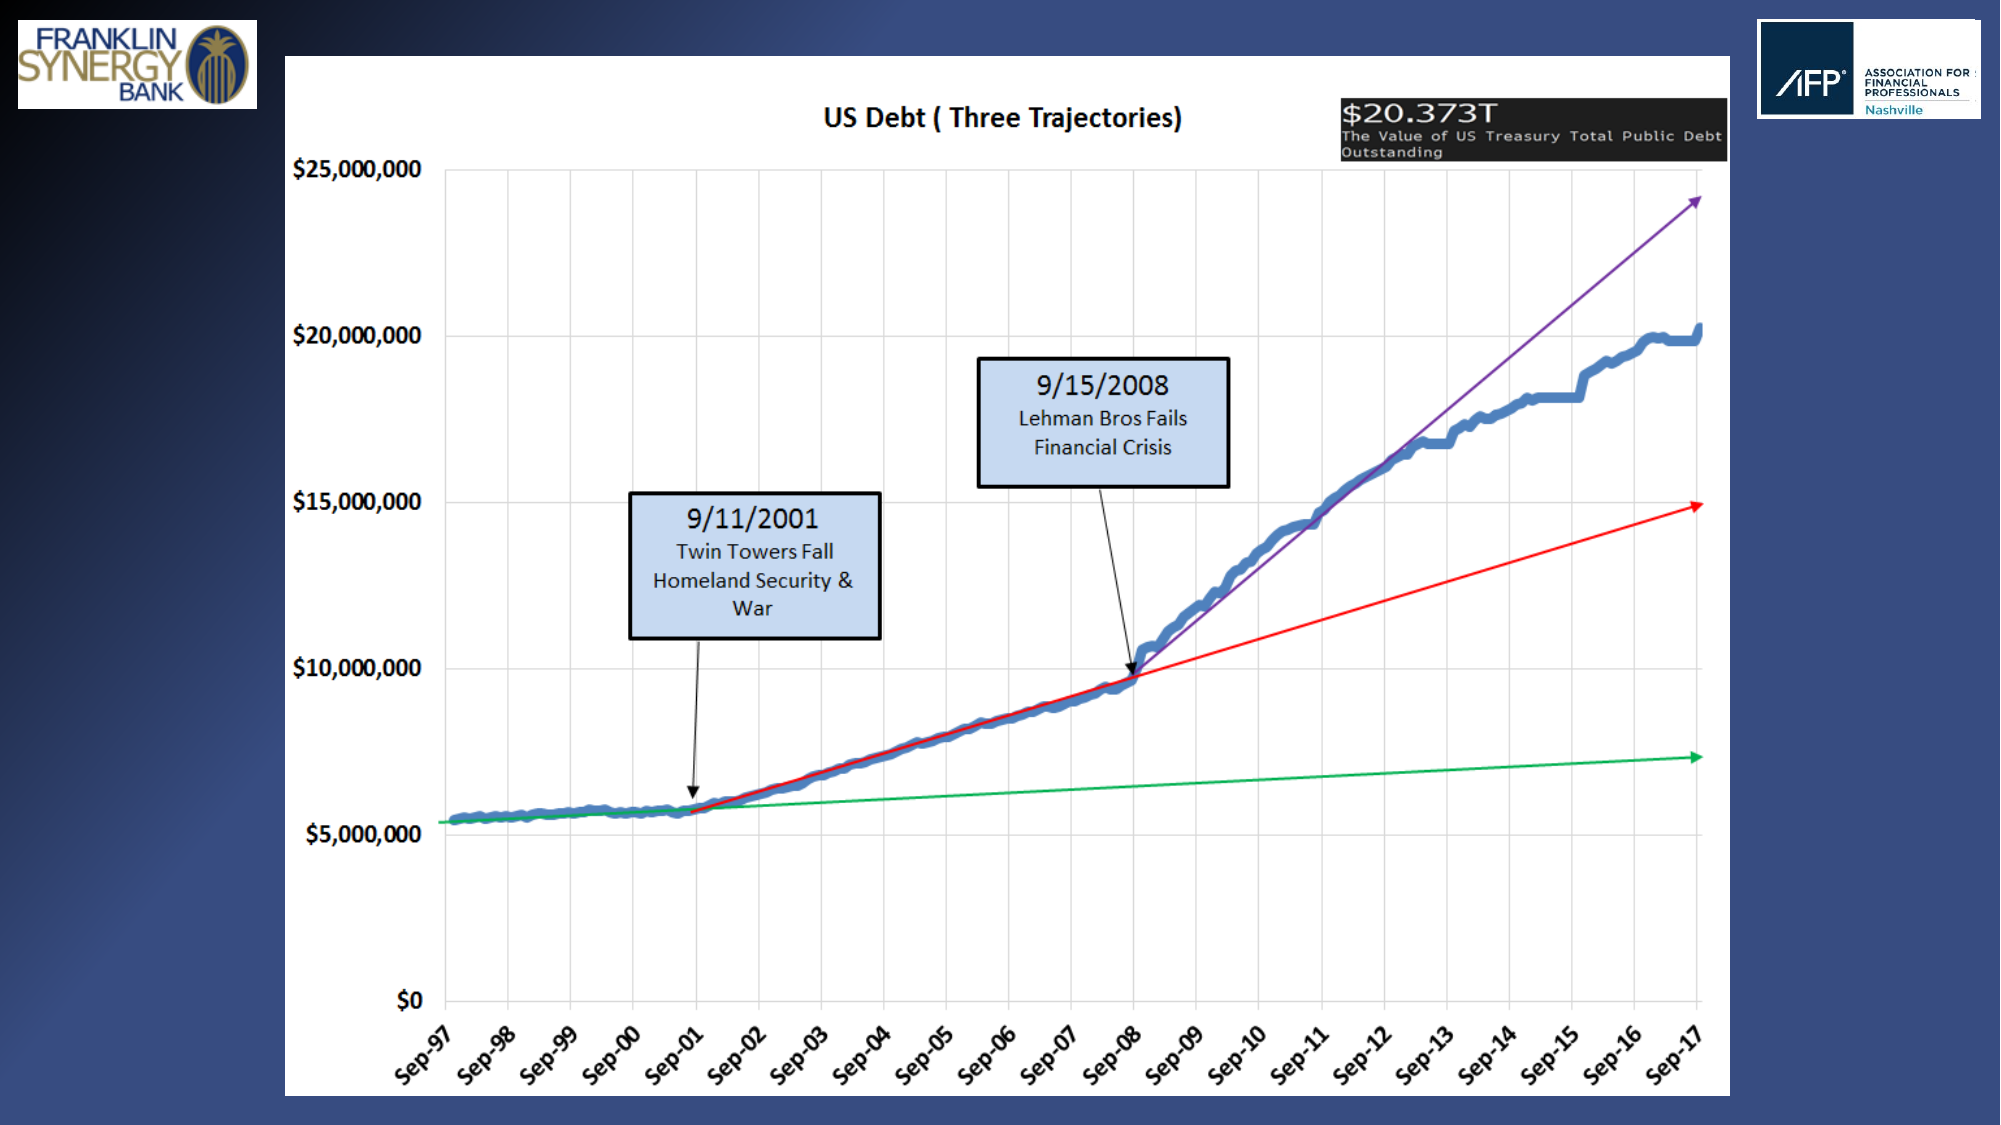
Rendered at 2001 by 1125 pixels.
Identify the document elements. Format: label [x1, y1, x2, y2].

picture [285, 56, 1730, 1096]
picture [1757, 19, 1981, 119]
picture [18, 20, 257, 109]
